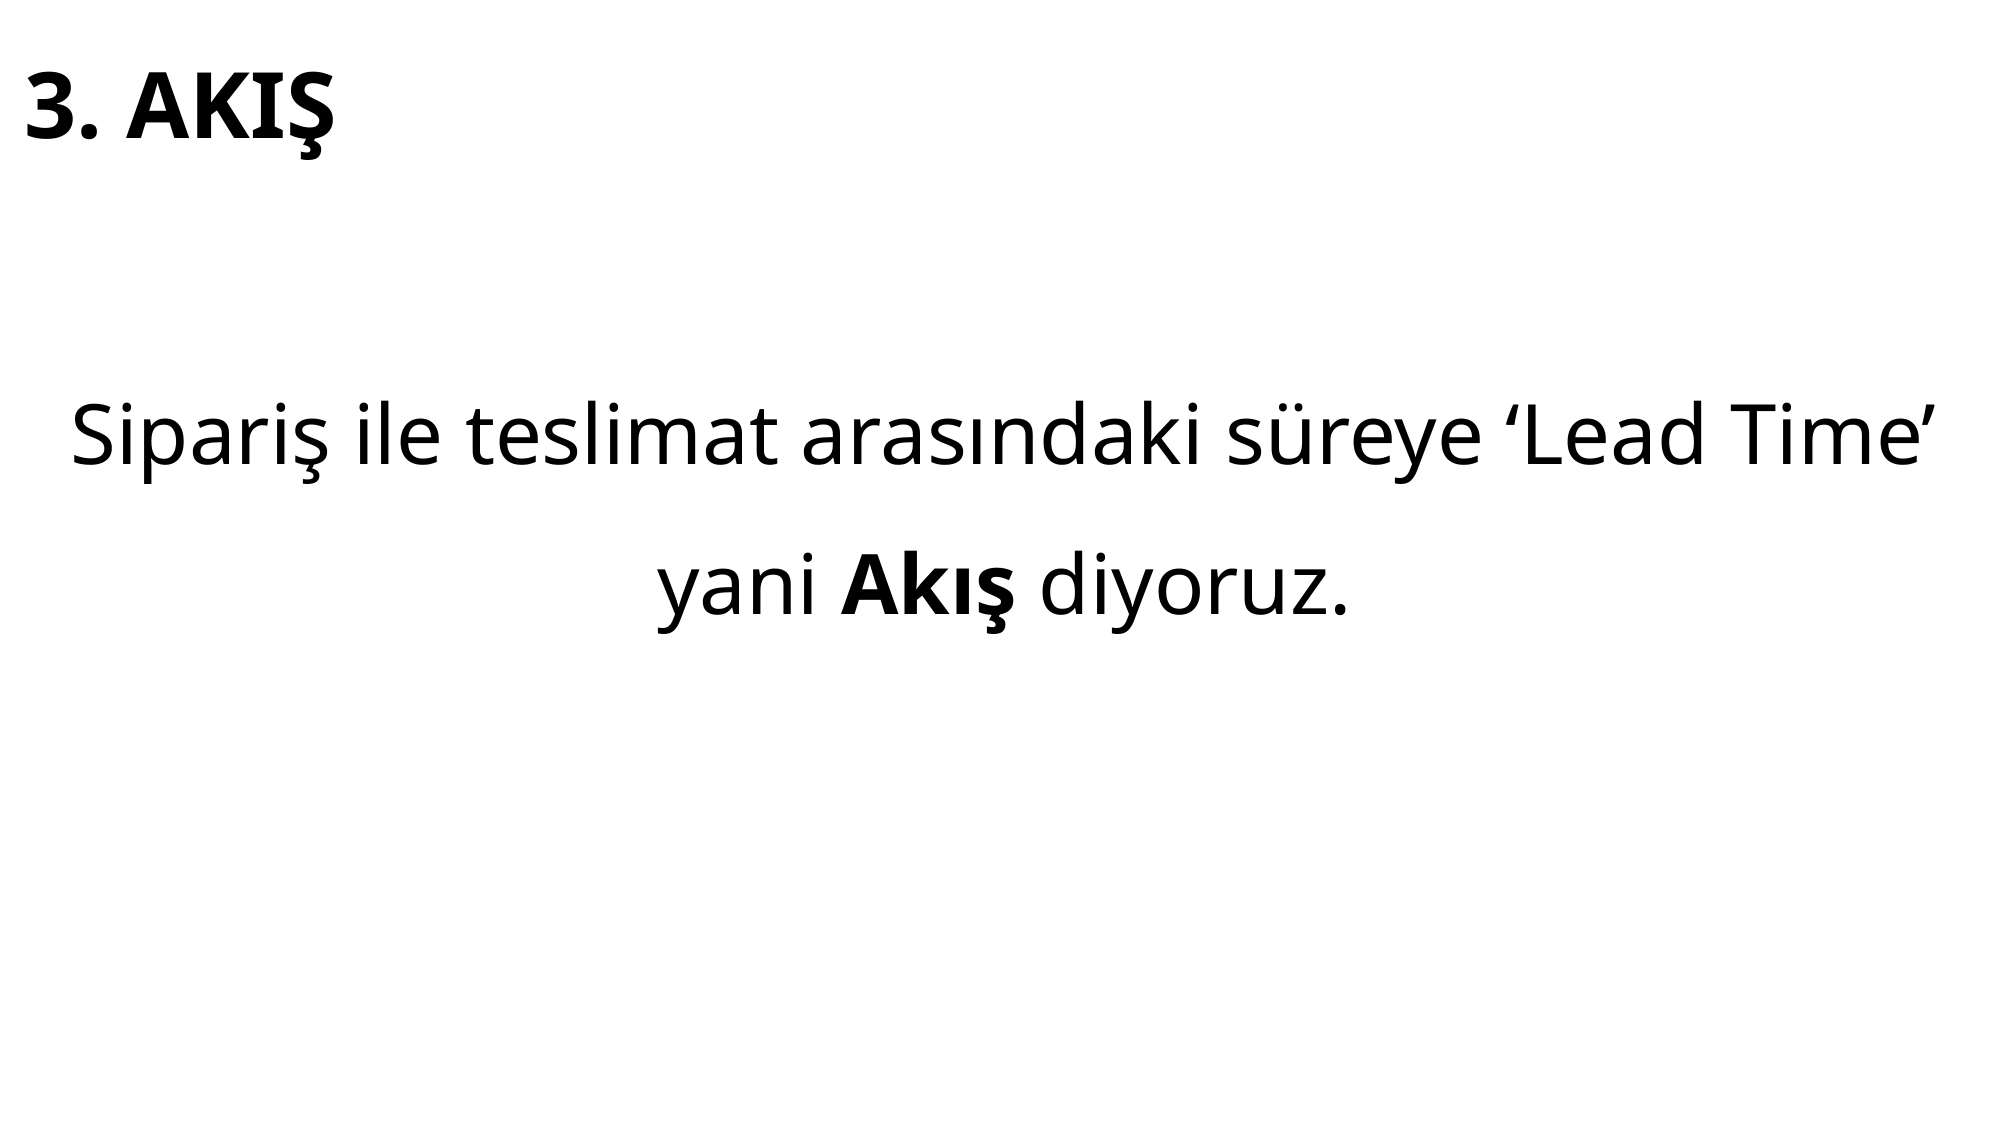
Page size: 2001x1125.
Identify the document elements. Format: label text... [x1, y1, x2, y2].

list Sipariş ile teslimat arasındaki süreye ‘Lead Time’ yani Akış diyoruz. [9, 153, 2000, 1108]
title 3. AKIŞ [9, 0, 1735, 218]
